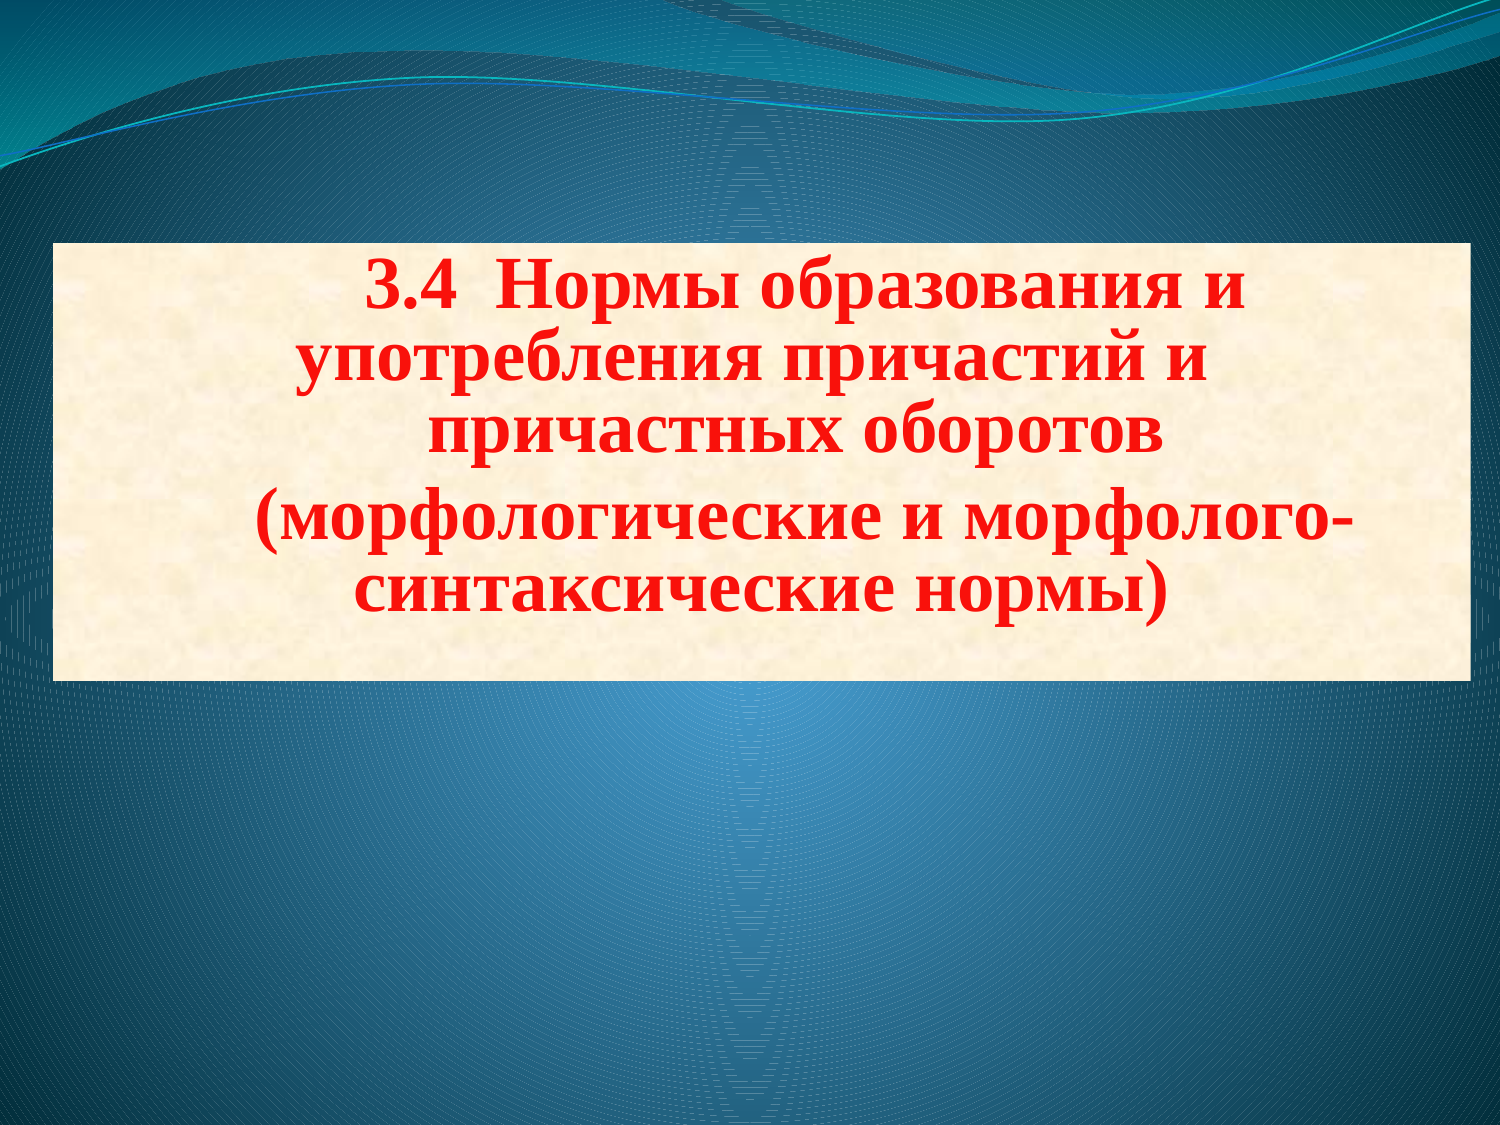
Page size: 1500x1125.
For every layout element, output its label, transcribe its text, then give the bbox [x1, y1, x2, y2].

list 3.4 Нормы образования и употребления причастий и причастных оборотов (морфологические и морфолого-синтаксические нормы) [53, 243, 1471, 681]
